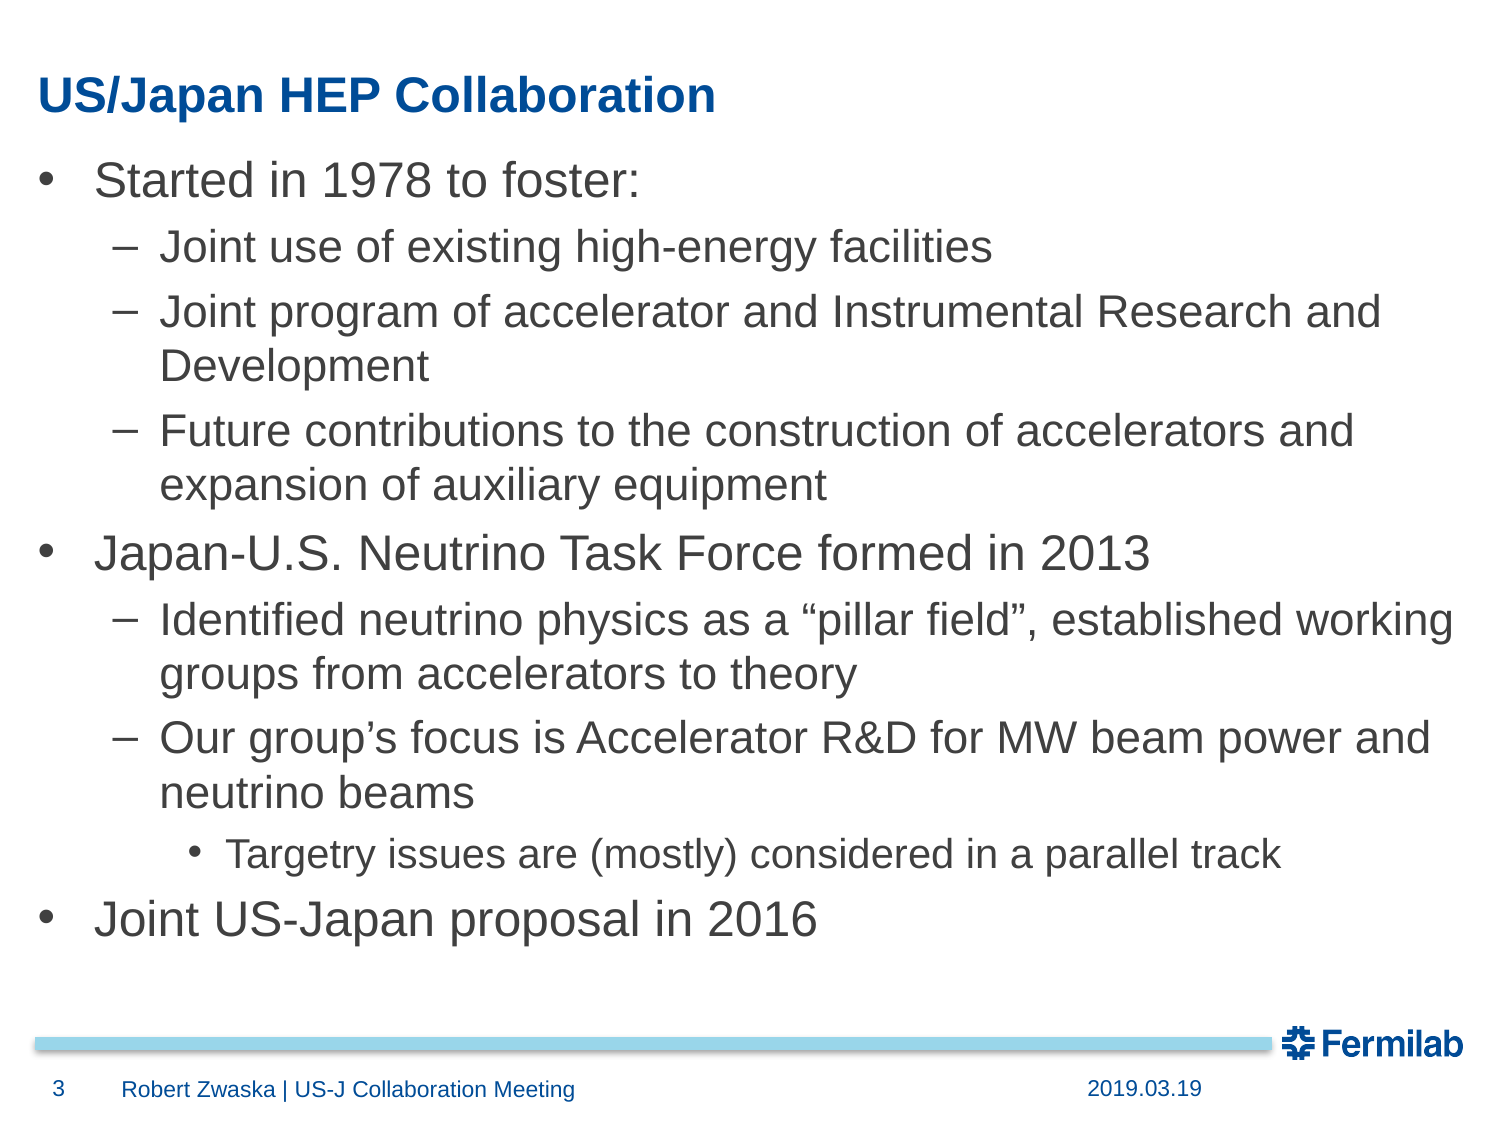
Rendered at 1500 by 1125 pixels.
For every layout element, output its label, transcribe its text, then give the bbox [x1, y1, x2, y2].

list Started in 1978 to foster: Joint use of existing high-energy facilities Joint program of accelerator and Instrumental Research and Development Future contributions to the construction of accelerators and expansion of auxiliary equipment Japan-U.S. Neutrino Task Force formed in 2013 Identified neutrino physics as a “pillar field”, established working groups from accelerators to theory Our group’s focus is Accelerator R&D for MW beam power and neutrino beams Targetry issues are (mostly) considered in a parallel track Joint US-Japan proposal in 2016 [37, 147, 1461, 990]
title US/Japan HEP Collaboration [37, 17, 1463, 123]
picture [1282, 1026, 1463, 1060]
